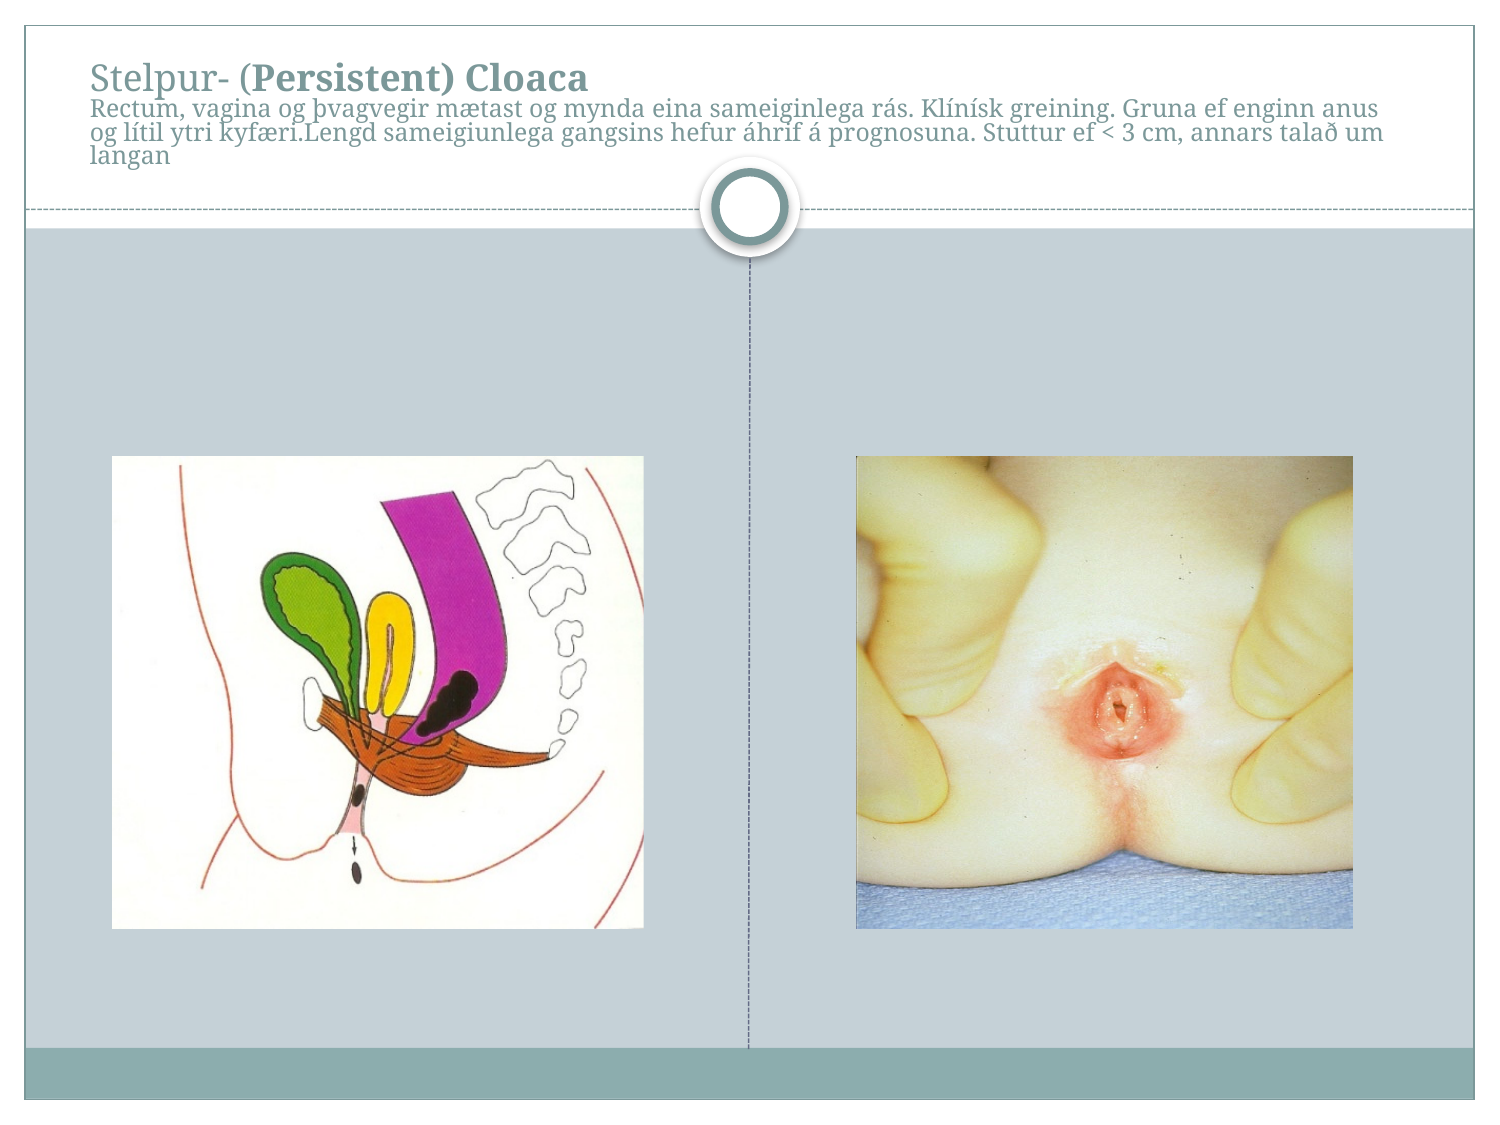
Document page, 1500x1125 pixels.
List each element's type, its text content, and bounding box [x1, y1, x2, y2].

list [111, 455, 644, 929]
title Stelpur- (Persistent) Cloaca Rectum, vagina og þvagvegir mætast og mynda eina sameiginlega rás. Klínísk greining. Gruna ef enginn anus og lítil ytri kyfæri.Lengd sameigiunlega gangsins hefur áhrif á prognosuna. Stuttur ef < 3 cm, annars talað um langan [75, 19, 1425, 209]
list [856, 455, 1353, 929]
